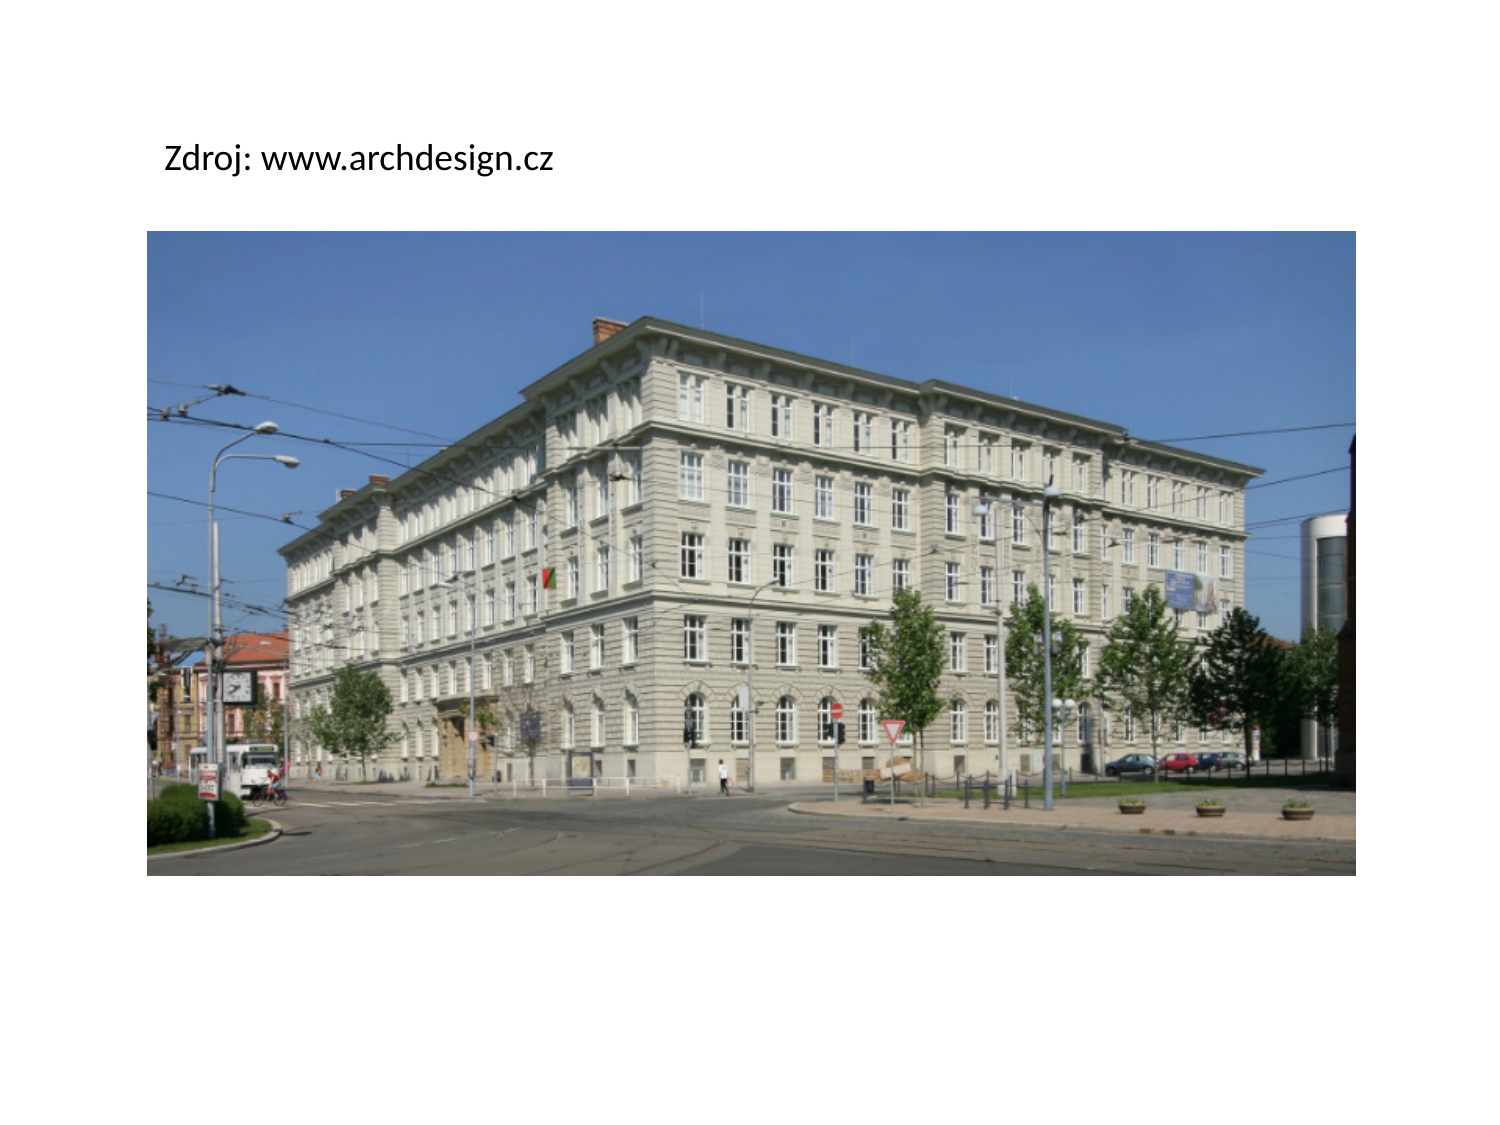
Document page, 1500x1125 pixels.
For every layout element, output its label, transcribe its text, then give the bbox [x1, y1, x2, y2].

text_box Zdroj: www.archdesign.cz [149, 125, 570, 186]
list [147, 231, 1356, 876]
